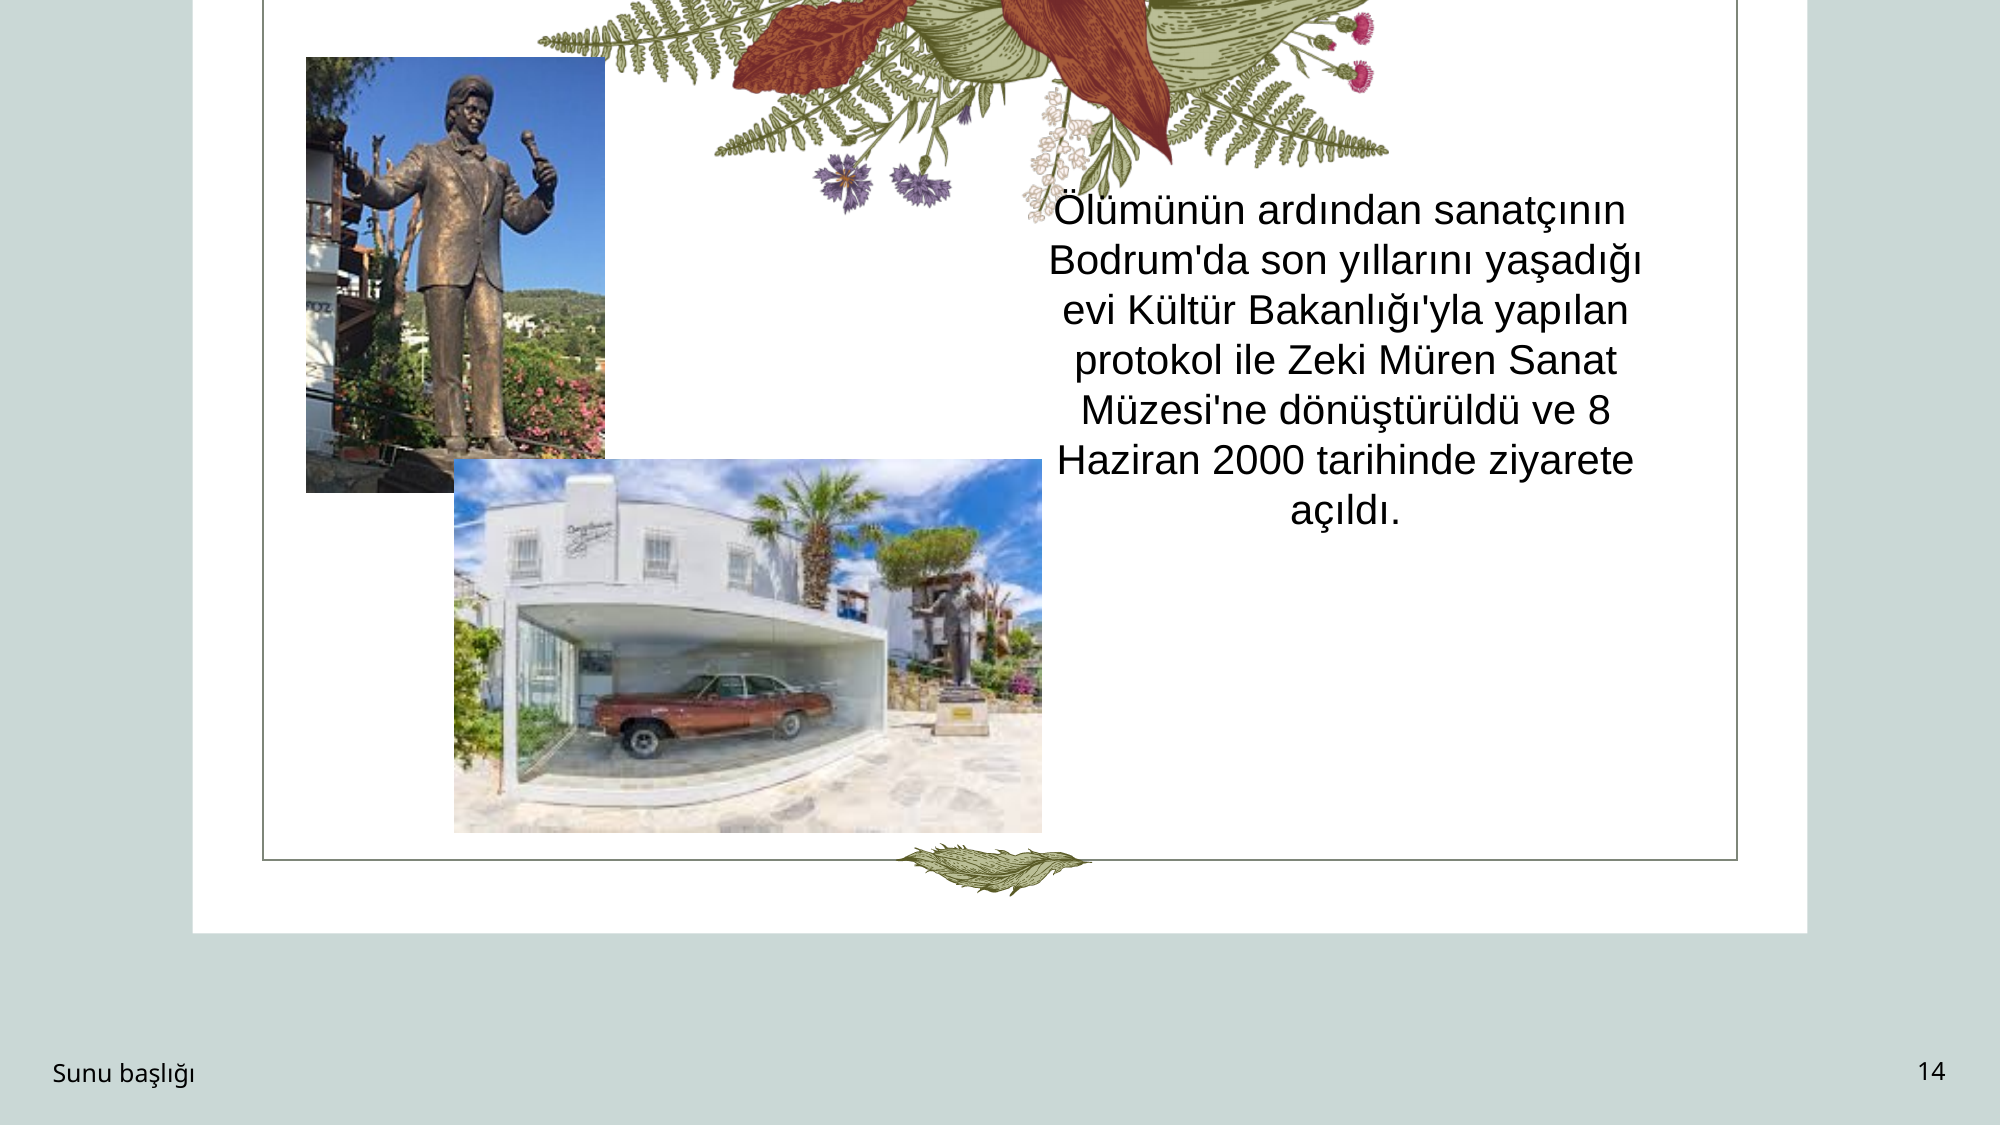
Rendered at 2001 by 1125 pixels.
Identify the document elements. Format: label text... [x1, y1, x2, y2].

picture [894, 838, 1093, 897]
slide_number 14 [1510, 1042, 1961, 1103]
list Ölümünün ardından sanatçının Bodrum'da son yıllarını yaşadığı evi Kültür Bakanlığı'yla yapılan protokol ile Zeki Müren Sanat Müzesi'ne dönüştürüldü ve 8 Haziran 2000 tarihinde ziyarete açıldı. [1026, 174, 1666, 618]
picture [306, 0, 1416, 833]
footer Sunu başlığı [37, 1042, 713, 1103]
